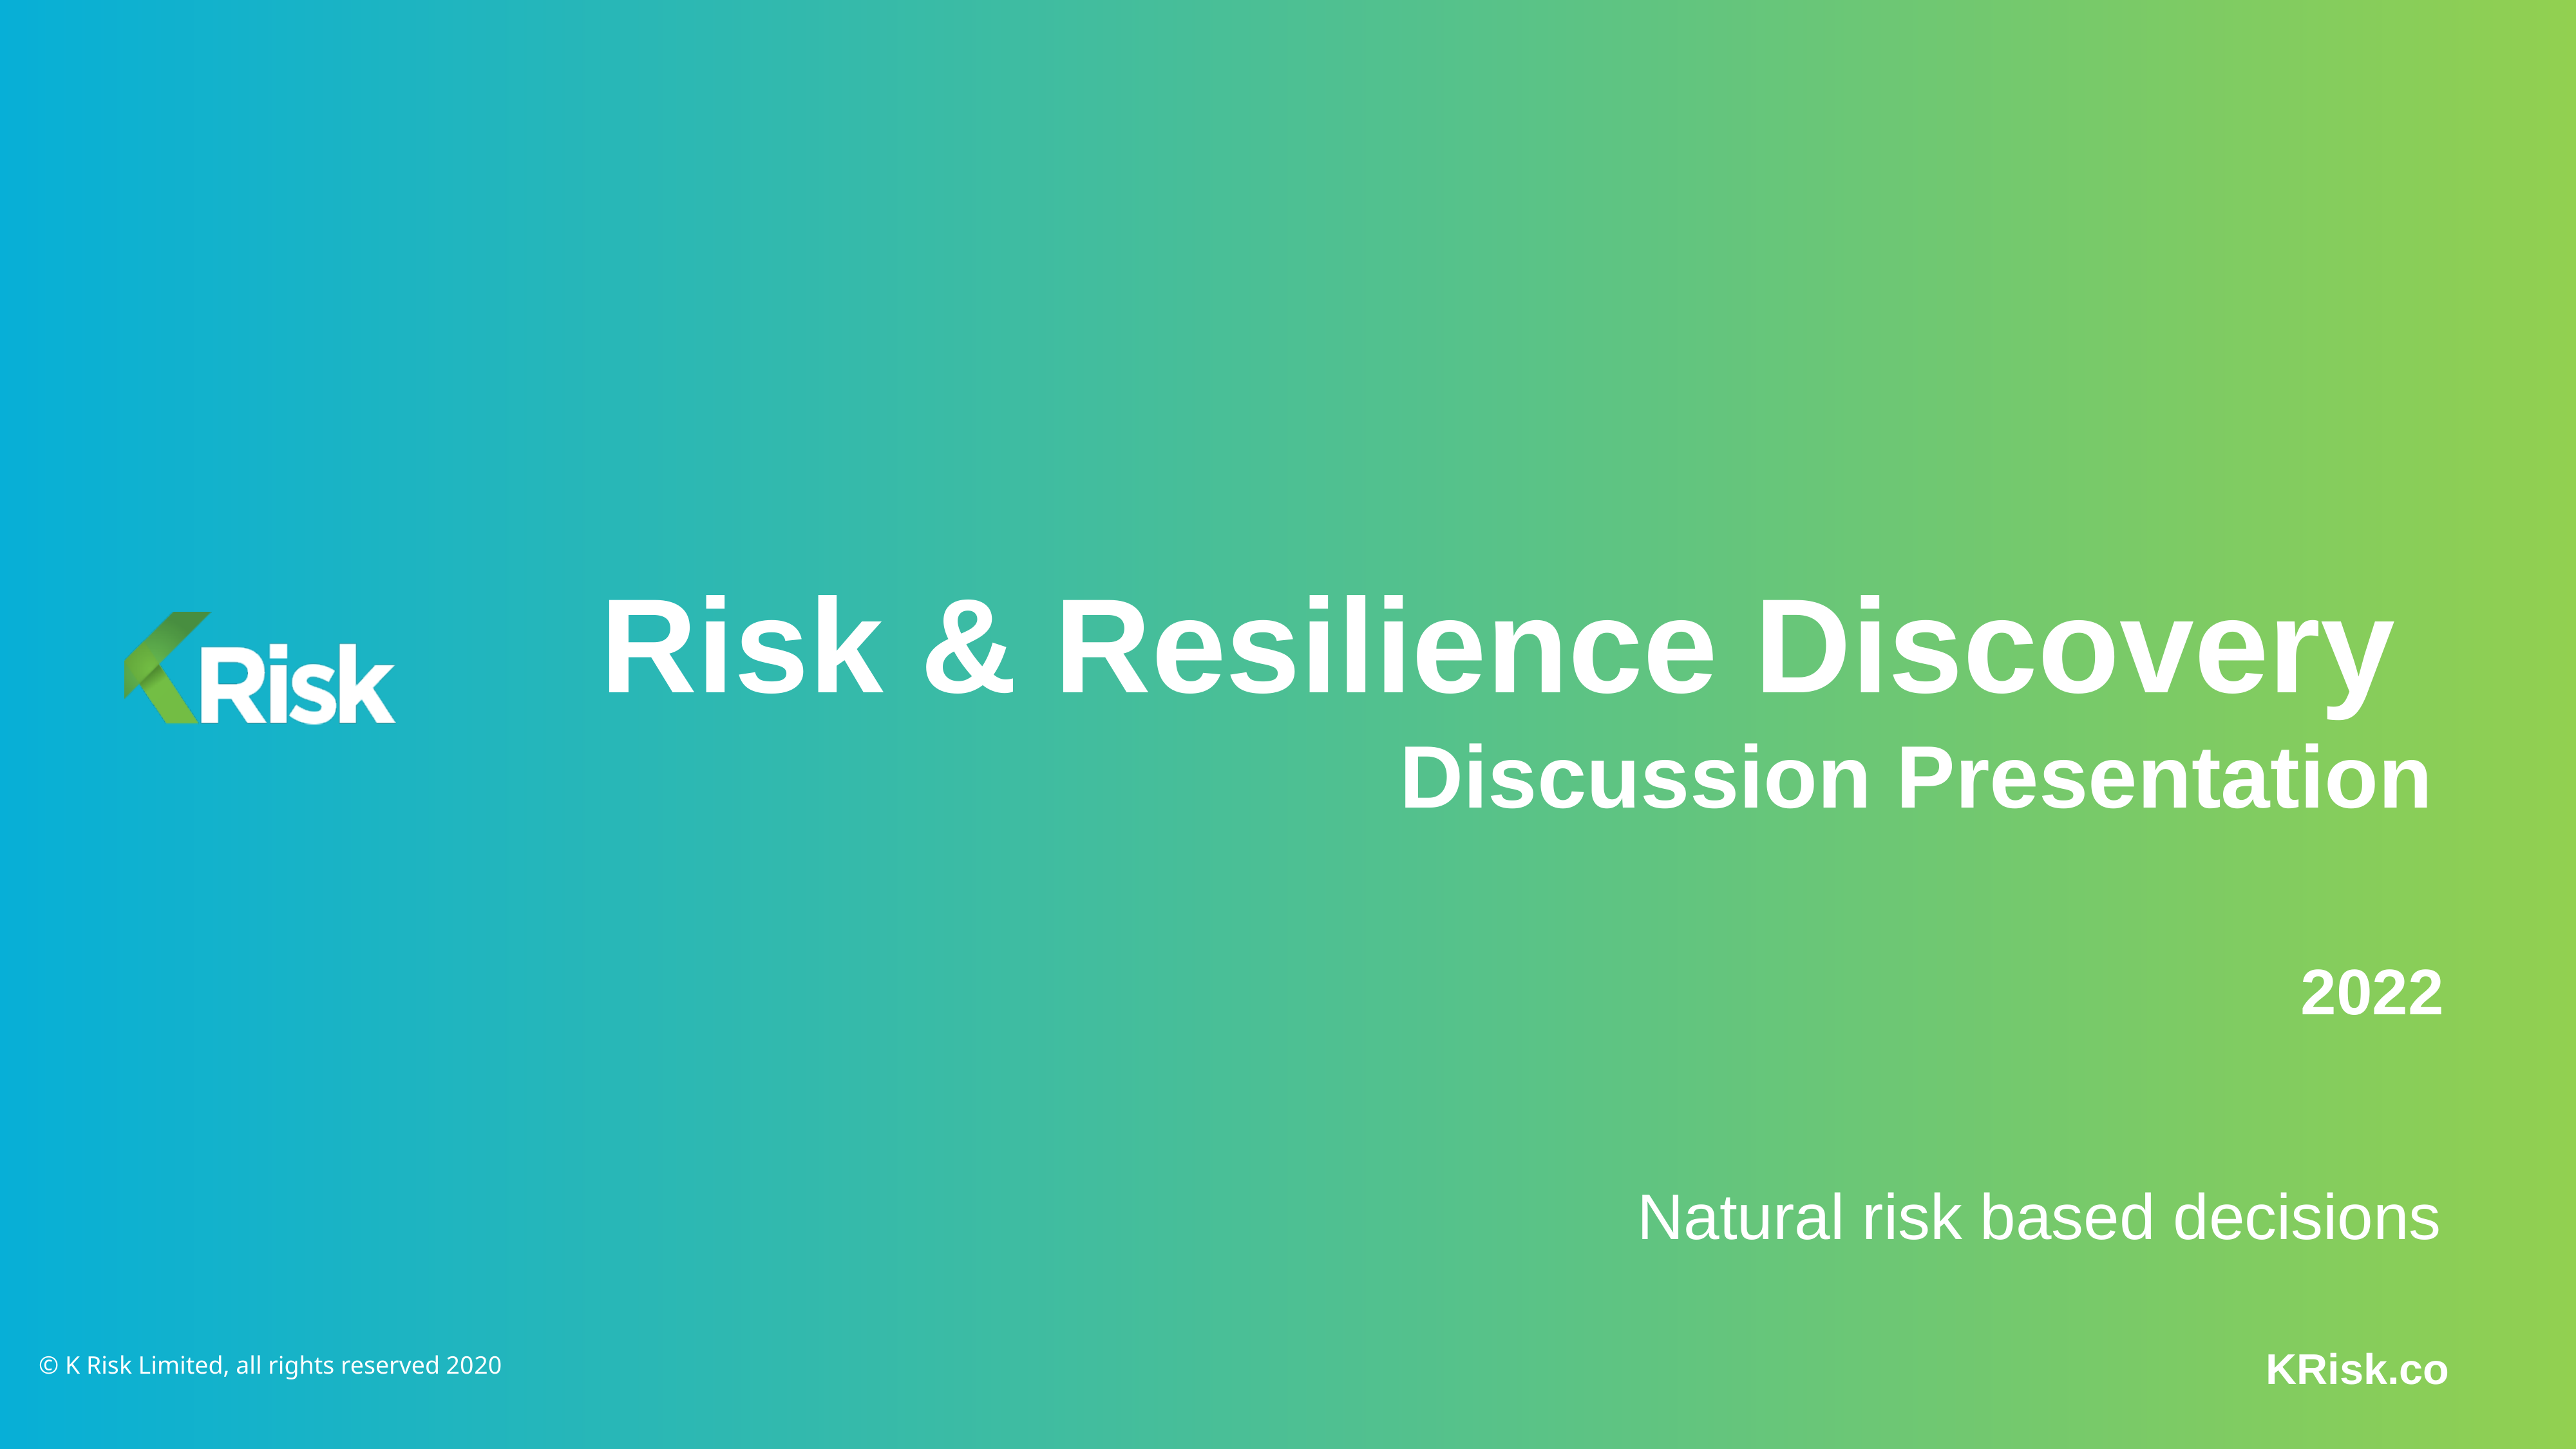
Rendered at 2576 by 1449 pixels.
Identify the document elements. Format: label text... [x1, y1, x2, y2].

text_box [469, 1310, 480, 1403]
text_box Natural risk based decisions [373, 1018, 2447, 1258]
title Risk & Resilience Discovery Discussion Presentation [365, 497, 2439, 831]
picture [124, 612, 365, 724]
list 2022 [375, 893, 2450, 1027]
